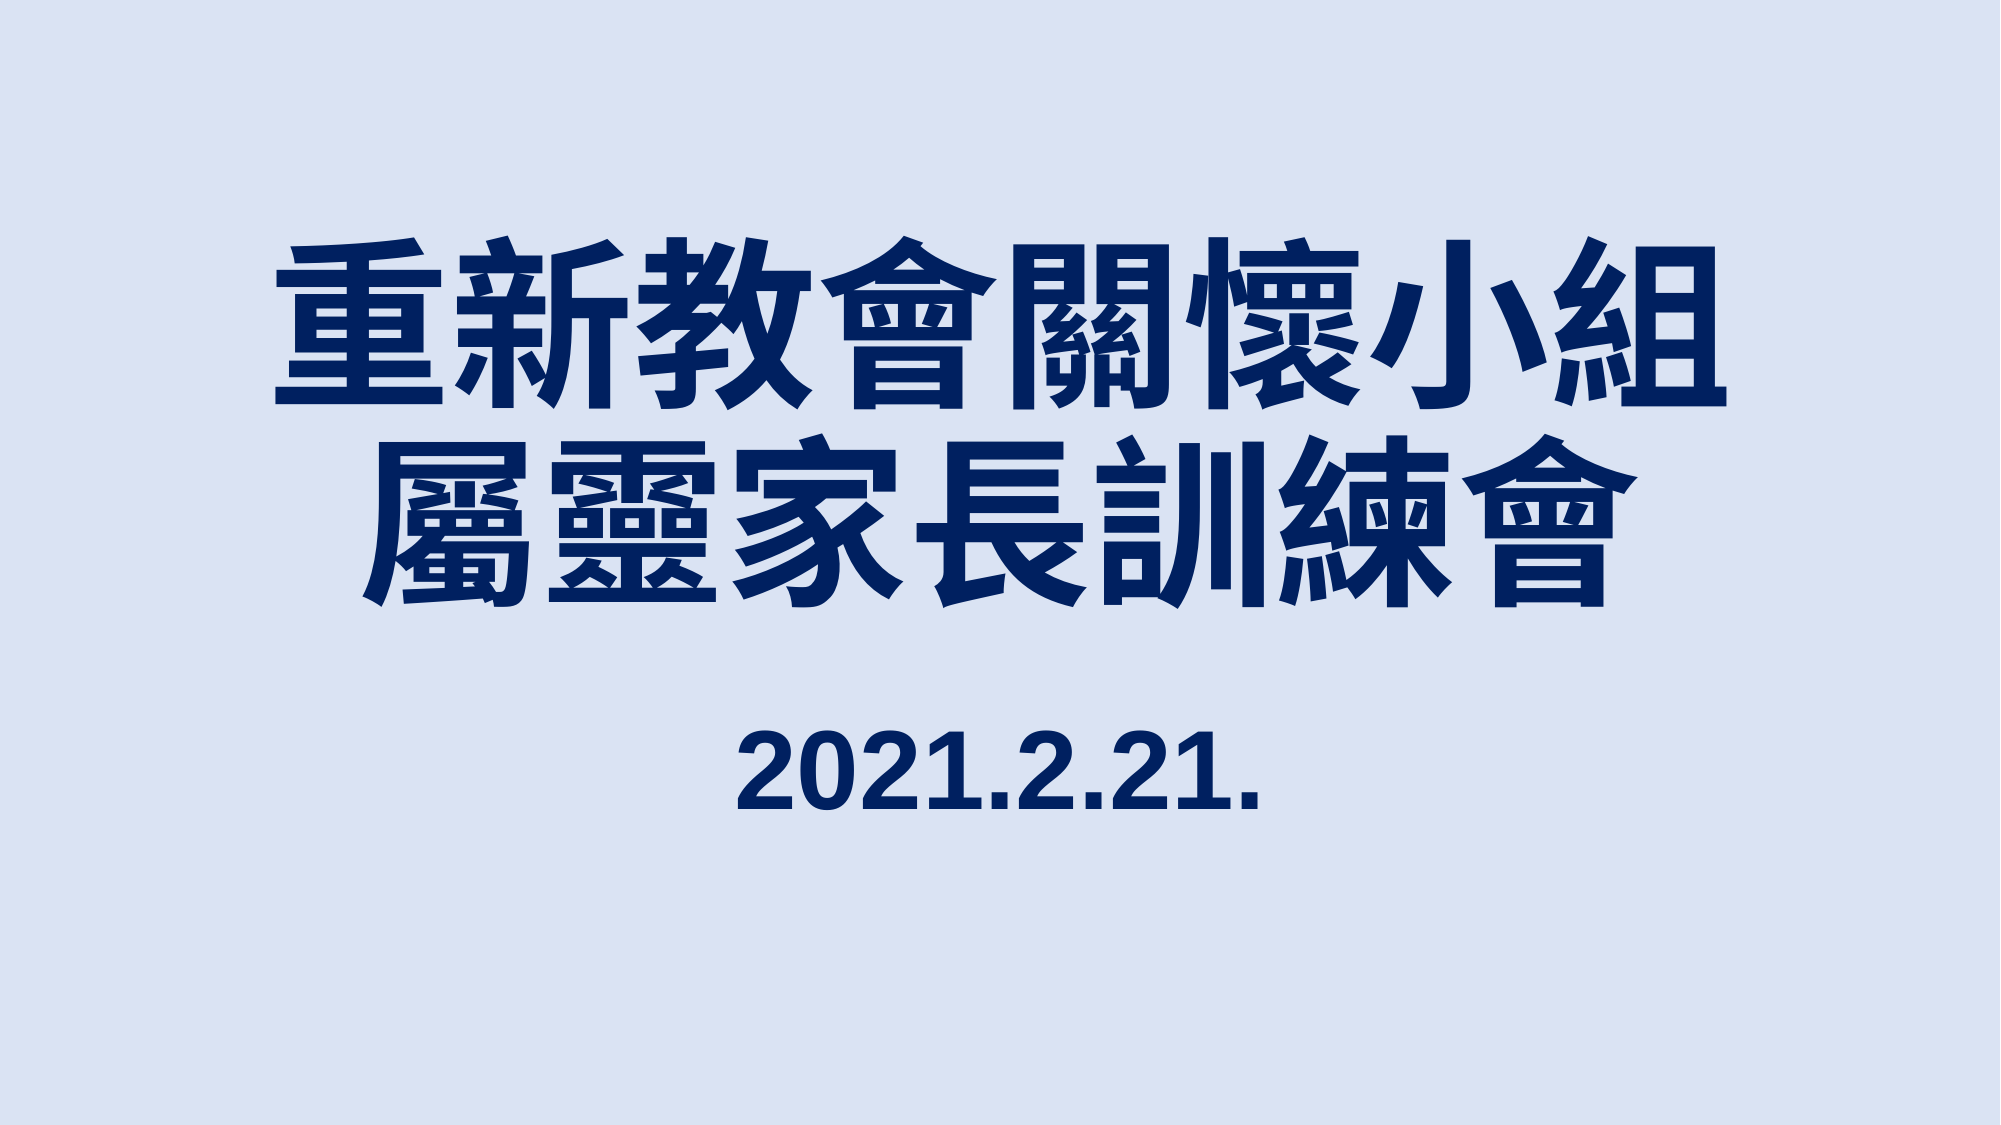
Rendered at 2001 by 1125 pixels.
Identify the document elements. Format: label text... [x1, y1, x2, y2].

title 重新教會關懷小組 屬靈家長訓練會 [249, 184, 1750, 639]
subtitle 2021.2.21. [249, 704, 1750, 863]
